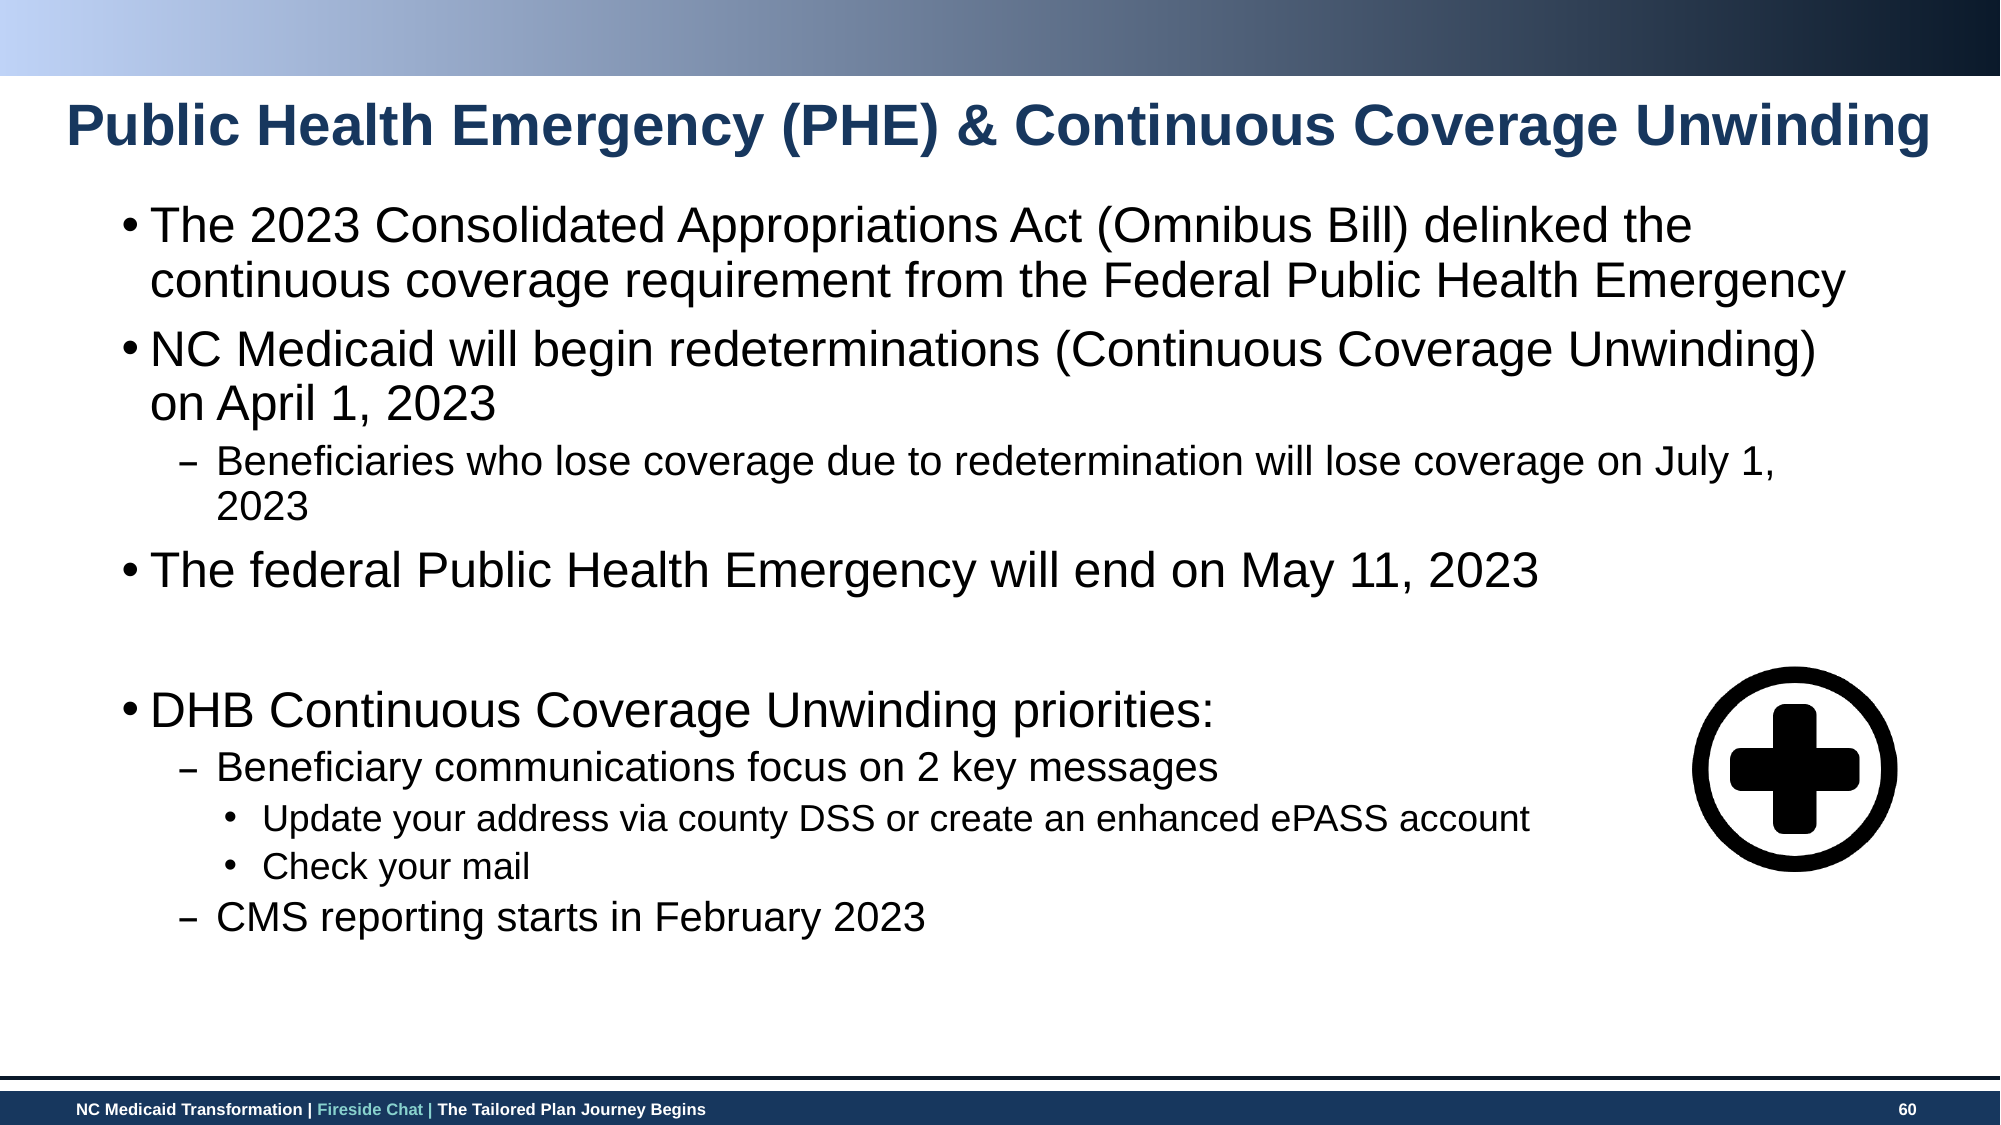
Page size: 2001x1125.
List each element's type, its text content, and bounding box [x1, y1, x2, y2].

title Public Health Emergency (PHE) & Continuous Coverage Unwinding [0, 79, 2000, 170]
picture [1665, 639, 1924, 899]
text_box The 2023 Consolidated Appropriations Act (Omnibus Bill) delinked the continuous coverage requirement from the Federal Public Health Emergency NC Medicaid will begin redeterminations (Continuous Coverage Unwinding) on April 1, 2023 Beneficiaries who lose coverage due to redetermination will lose coverage on July 1, 2023 The federal Public Health Emergency will end on May 11, 2023 DHB Continuous Coverage Unwinding priorities: Beneficiary communications focus on 2 key messages Update your address via county DSS or create an enhanced ePASS account Check your mail CMS reporting starts in February 2023 [106, 192, 1896, 978]
